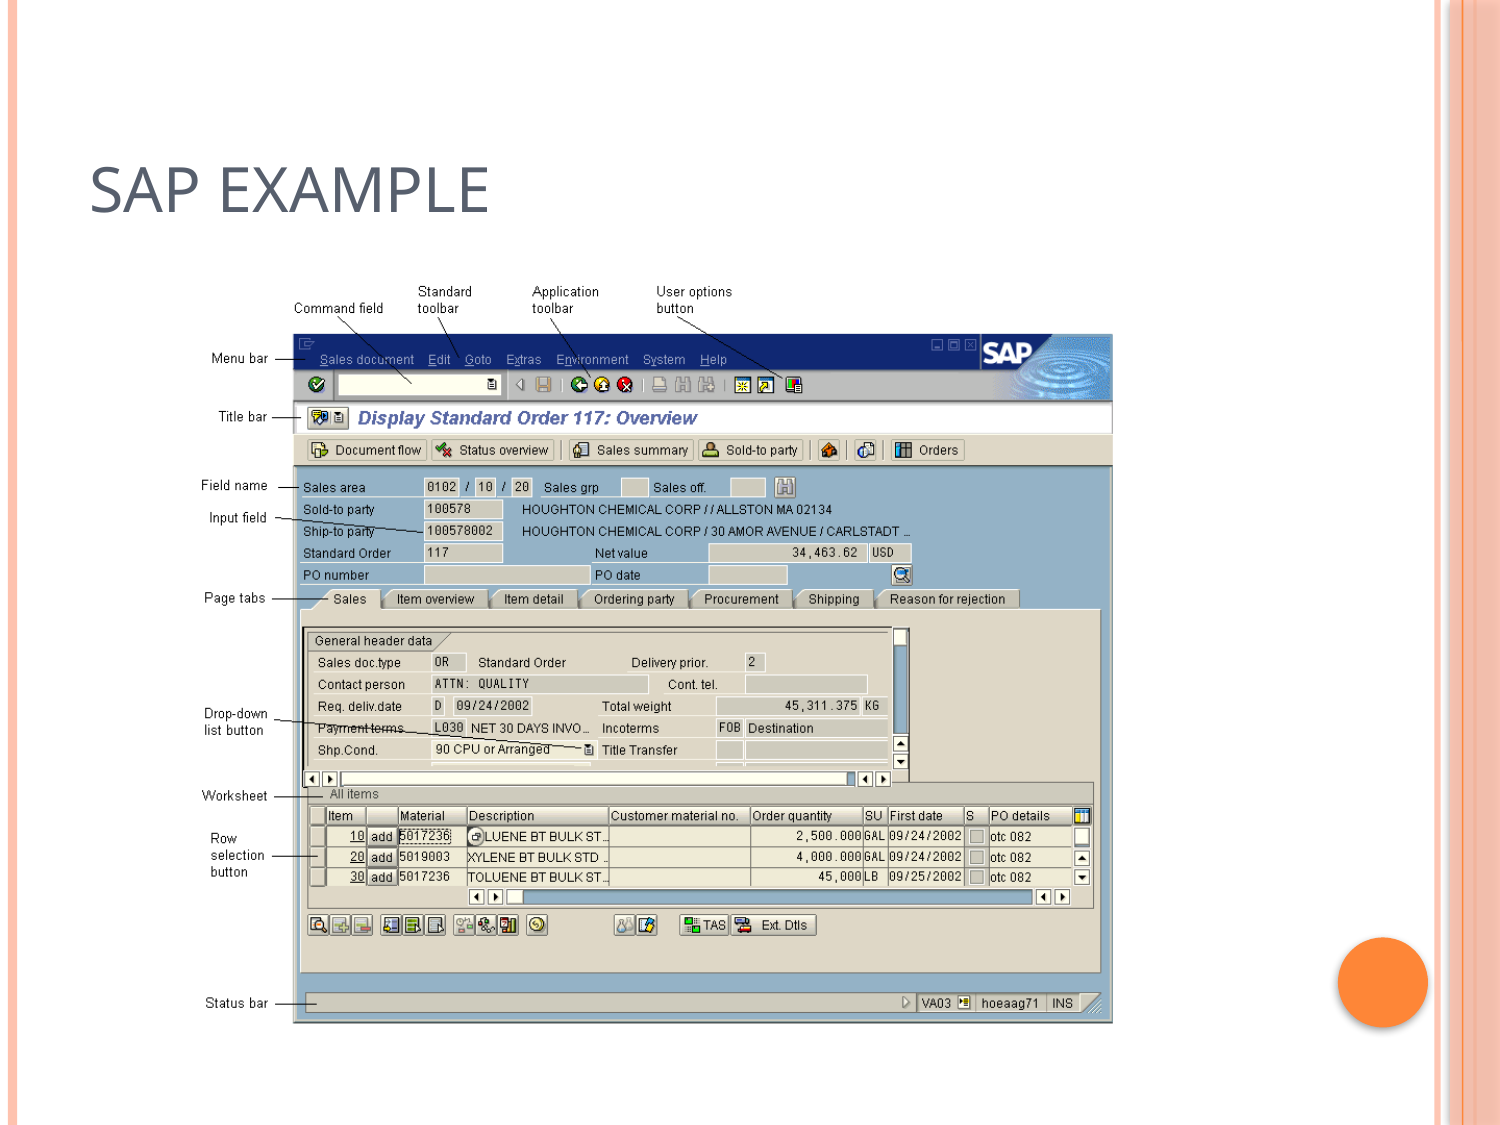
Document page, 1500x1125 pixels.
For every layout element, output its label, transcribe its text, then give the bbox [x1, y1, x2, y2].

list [174, 261, 1242, 1063]
title SAP Example [75, 45, 1300, 233]
